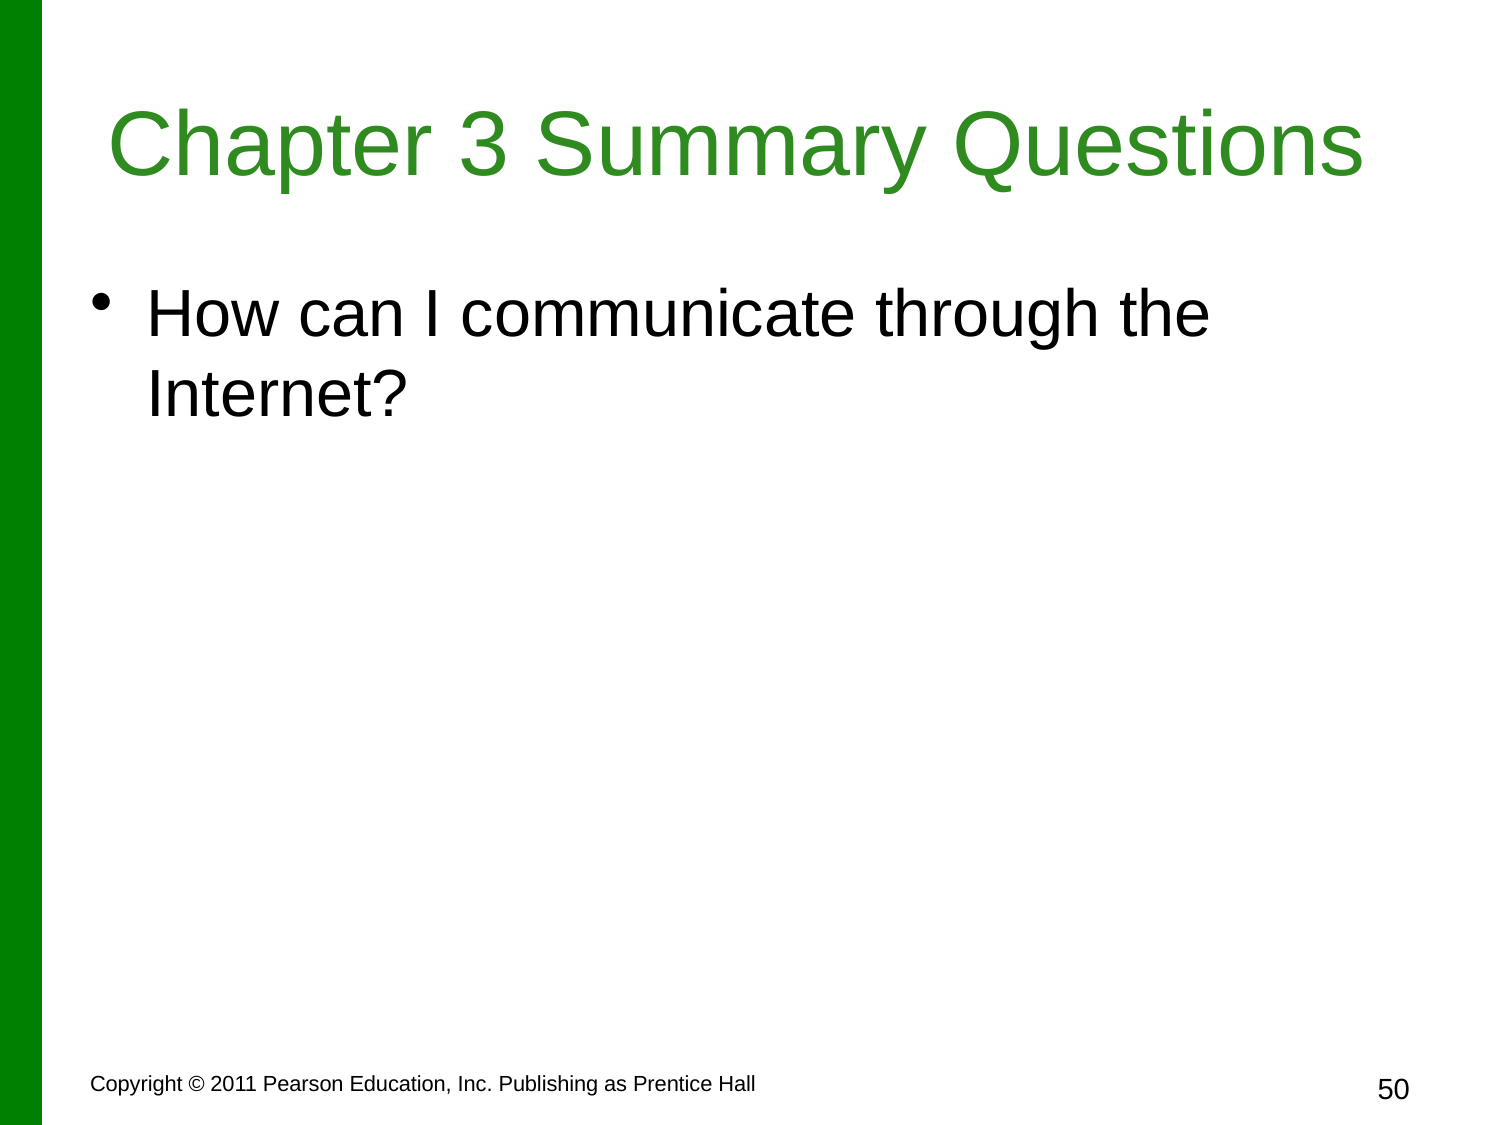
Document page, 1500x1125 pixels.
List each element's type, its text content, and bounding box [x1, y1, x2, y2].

slide_number Copyright © 2011 Pearson Education, Inc. Publishing as Prentice Hall [74, 1062, 813, 1101]
title Chapter 3 Summary Questions [74, 44, 1426, 233]
slide_number 50 [1074, 1062, 1426, 1103]
list How can I communicate through the Internet? [74, 262, 1426, 1006]
